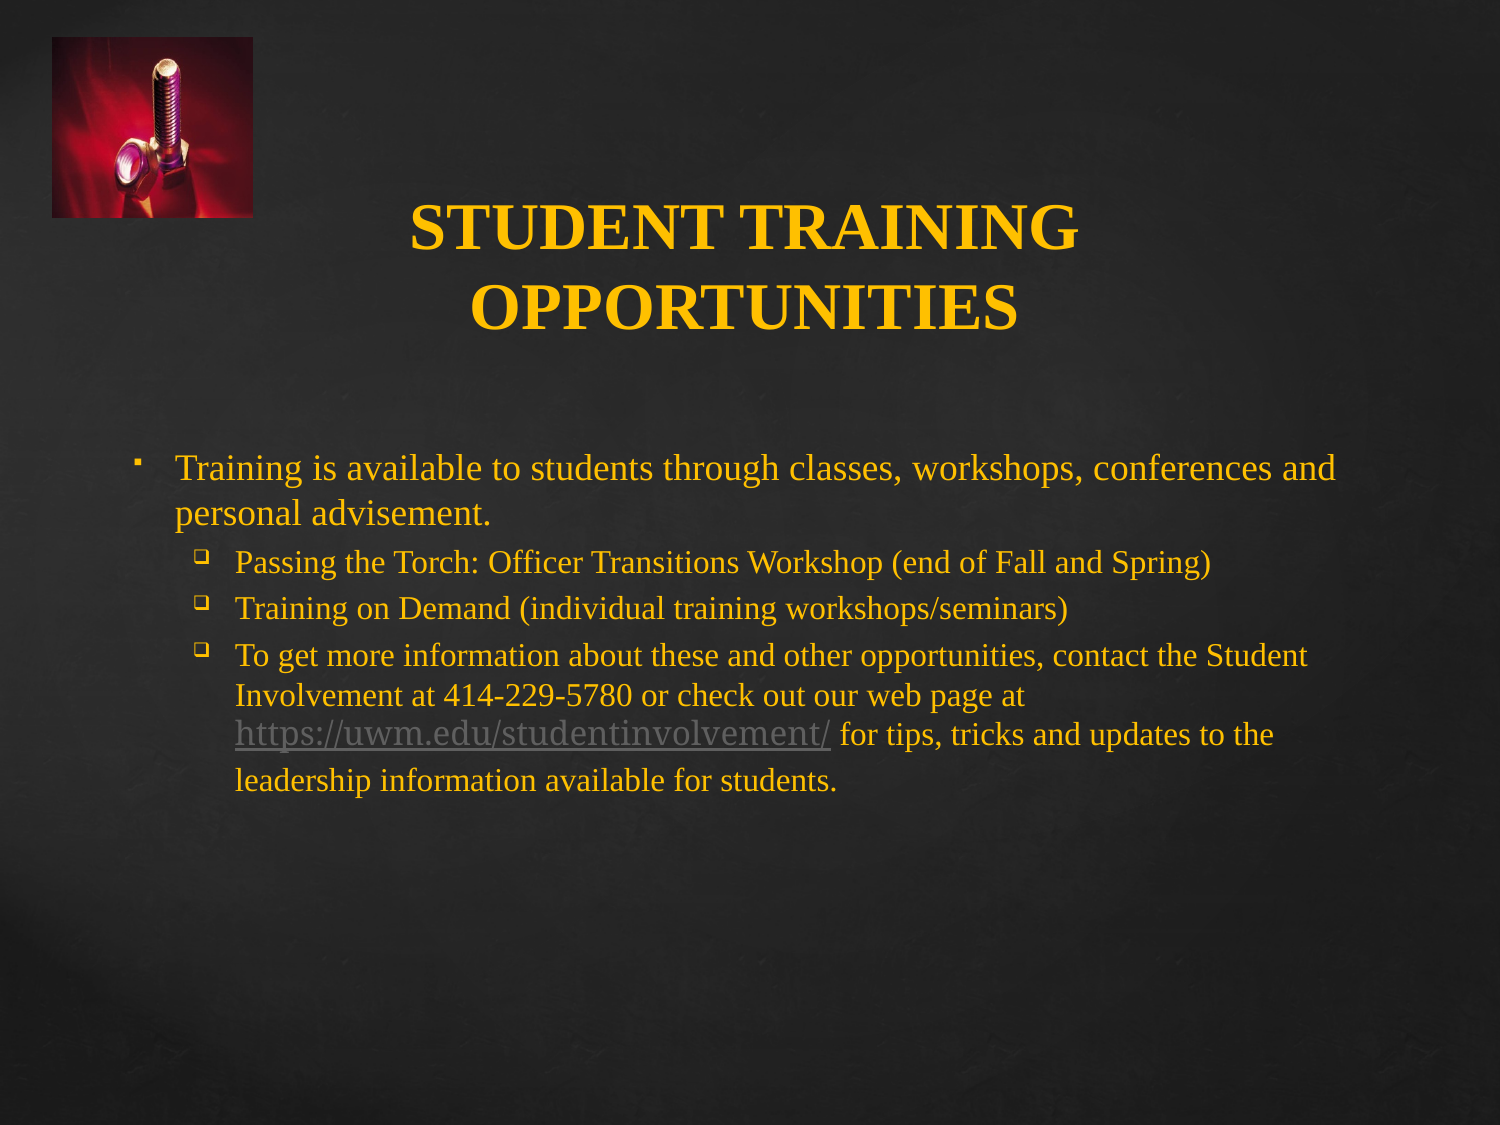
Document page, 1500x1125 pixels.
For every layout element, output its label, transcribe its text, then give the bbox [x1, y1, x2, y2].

list Training is available to students through classes, workshops, conferences and personal advisement. Passing the Torch: Officer Transitions Workshop (end of Fall and Spring) Training on Demand (individual training workshops/seminars) To get more information about these and other opportunities, contact the Student Involvement at 414-229-5780 or check out our web page at https://uwm.edu/studentinvolvement/ for tips, tricks and updates to the leadership information available for students. [114, 362, 1375, 925]
title STUDENT TRAINING OPPORTUNITIES [114, 174, 1375, 350]
picture [52, 36, 254, 218]
